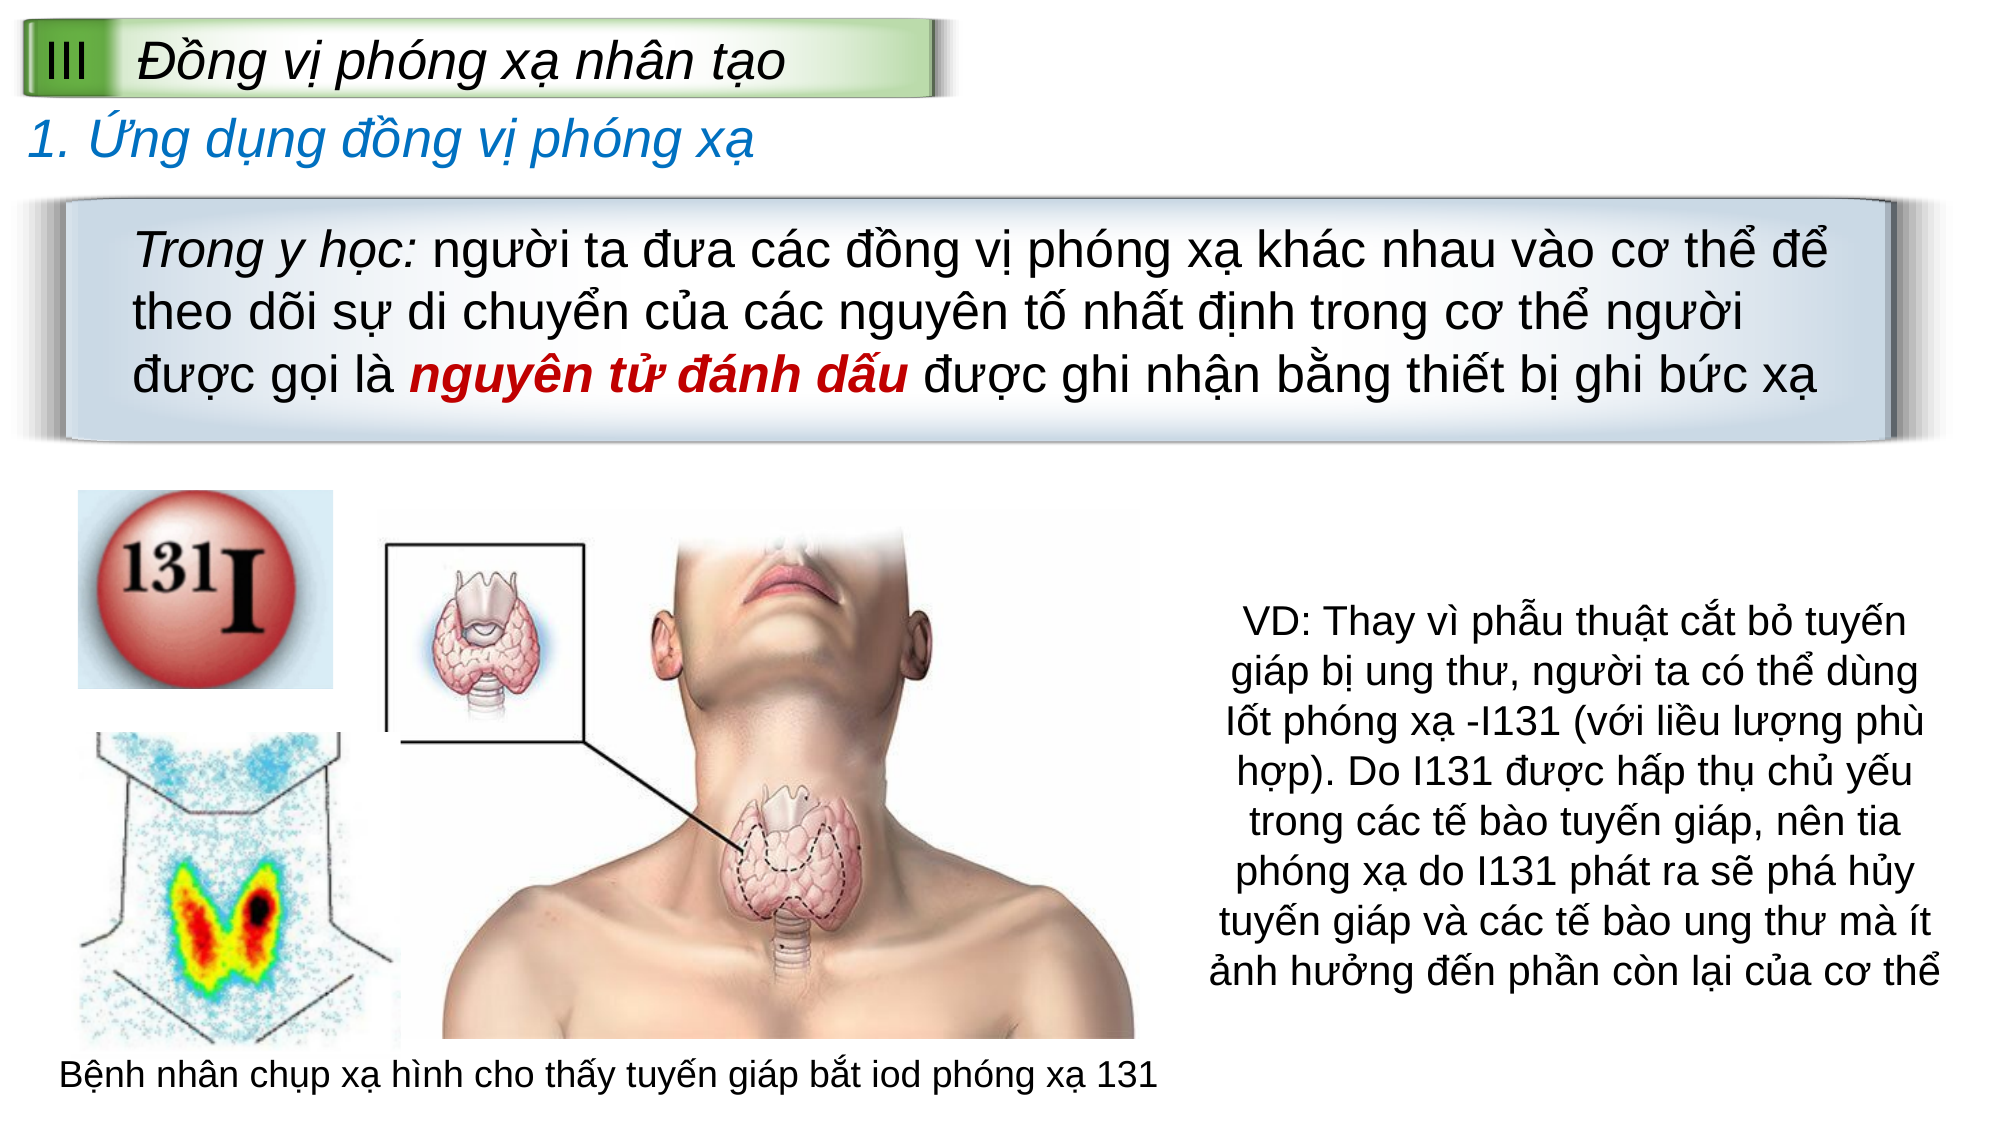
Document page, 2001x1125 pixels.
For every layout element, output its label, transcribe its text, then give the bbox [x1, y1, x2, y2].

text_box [0, 15, 963, 101]
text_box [11, 177, 1954, 446]
picture [77, 489, 334, 689]
picture [66, 508, 1141, 1065]
text_box VD: Thay vì phẫu thuật cắt bỏ tuyến giáp bị ung thư, người ta có thể dùng Iốt phóng xạ -I131 (với liều lượng phù hợp). Do I131 được hấp thụ chủ yếu trong các tế bào tuyến giáp, nên tia phóng xạ do I131 phát ra sẽ phá hủy tuyến giáp và các tế bào ung thư mà ít ảnh hưởng đến phần còn lại của cơ thể [1193, 586, 1957, 1051]
text_box 1. Ứng dụng đồng vị phóng xạ [12, 107, 964, 176]
text_box Bệnh nhân chụp xạ hình cho thấy tuyến giáp bắt iod phóng xạ 131 [43, 1042, 1194, 1103]
